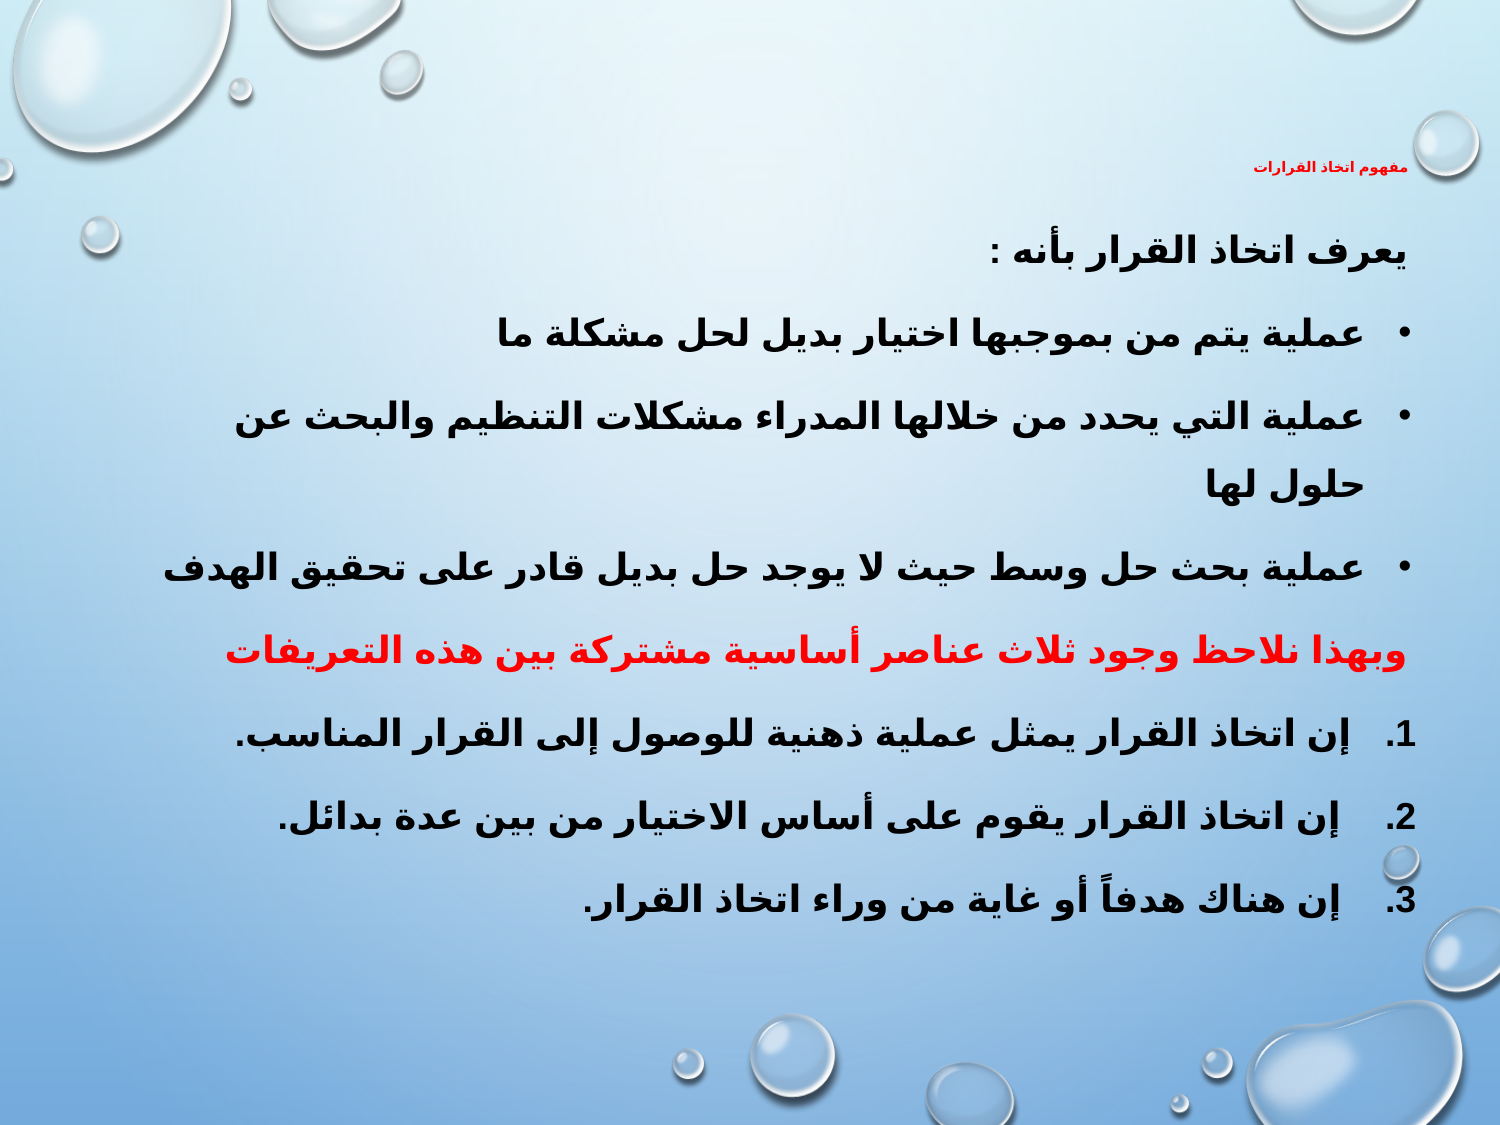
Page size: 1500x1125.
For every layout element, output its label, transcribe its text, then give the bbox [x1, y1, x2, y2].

title مفهوم اتخاذ القرارات [194, 54, 1424, 196]
list يعرف اتخاذ القرار بأنه : عملية يتم من بموجبها اختيار بديل لحل مشكلة ما عملية التي يحدد من خلالها المدراء مشكلات التنظيم والبحث عن حلول لها عملية بحث حل وسط حيث لا يوجد حل بديل قادر على تحقيق الهدف وبهذا نلاحظ وجود ثلاث عناصر أساسية مشتركة بين هذه التعريفات إن اتخاذ القرار يمثل عملية ذهنية للوصول إلى القرار المناسب. إن اتخاذ القرار يقوم على أساس الاختيار من بين عدة بدائل. إن هناك هدفاً أو غاية من وراء اتخاذ القرار. [147, 196, 1424, 1036]
picture [0, 0, 1500, 1125]
